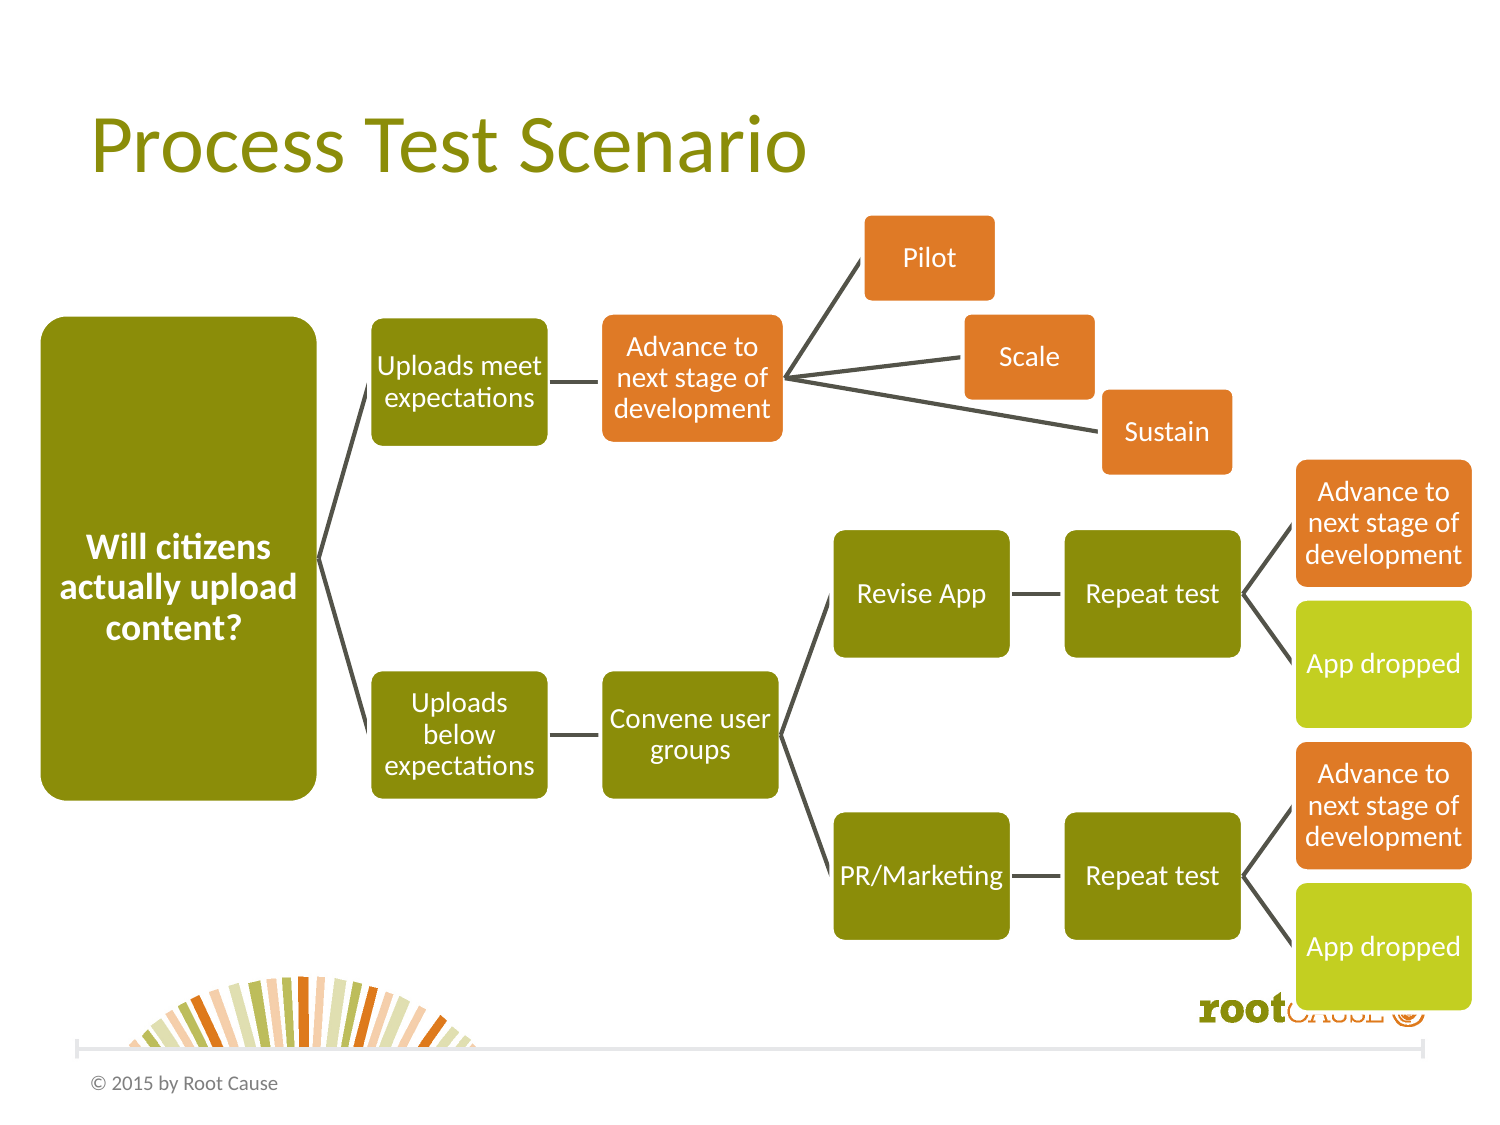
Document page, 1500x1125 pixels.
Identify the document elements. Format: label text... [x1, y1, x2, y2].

text_box App dropped [1291, 878, 1477, 1015]
text_box Advance to next stage of development [597, 310, 787, 447]
text_box [1241, 805, 1291, 876]
text_box Convene user groups [598, 667, 783, 803]
text_box Will citizens actually upload content? [36, 312, 321, 805]
text_box Revise App [829, 525, 1014, 662]
text_box Pilot [860, 211, 1000, 305]
text_box [1241, 874, 1291, 947]
text_box Uploads meet expectations [367, 314, 552, 451]
text_box [783, 257, 860, 378]
text_box Advance to next stage of development [1291, 455, 1477, 592]
text_box [1241, 592, 1291, 665]
text_box [549, 733, 598, 737]
text_box Repeat test [1060, 525, 1246, 662]
text_box PR/Marketing [829, 808, 1014, 945]
text_box [1011, 592, 1060, 596]
text_box [784, 355, 960, 379]
text_box [316, 382, 367, 558]
title Process Test Scenario [75, 45, 1425, 233]
text_box [1011, 874, 1060, 878]
text_box [1241, 523, 1291, 594]
text_box App dropped [1291, 596, 1477, 733]
text_box [778, 734, 829, 876]
text_box [549, 380, 597, 384]
text_box [784, 376, 1097, 434]
text_box Advance to next stage of development [1291, 737, 1477, 874]
text_box [778, 594, 829, 735]
text_box Repeat test [1060, 808, 1246, 945]
text_box Sustain [1097, 385, 1237, 479]
text_box [316, 557, 367, 735]
text_box Scale [960, 310, 1100, 404]
text_box Uploads below expectations [367, 667, 552, 803]
picture [0, 961, 1500, 1124]
